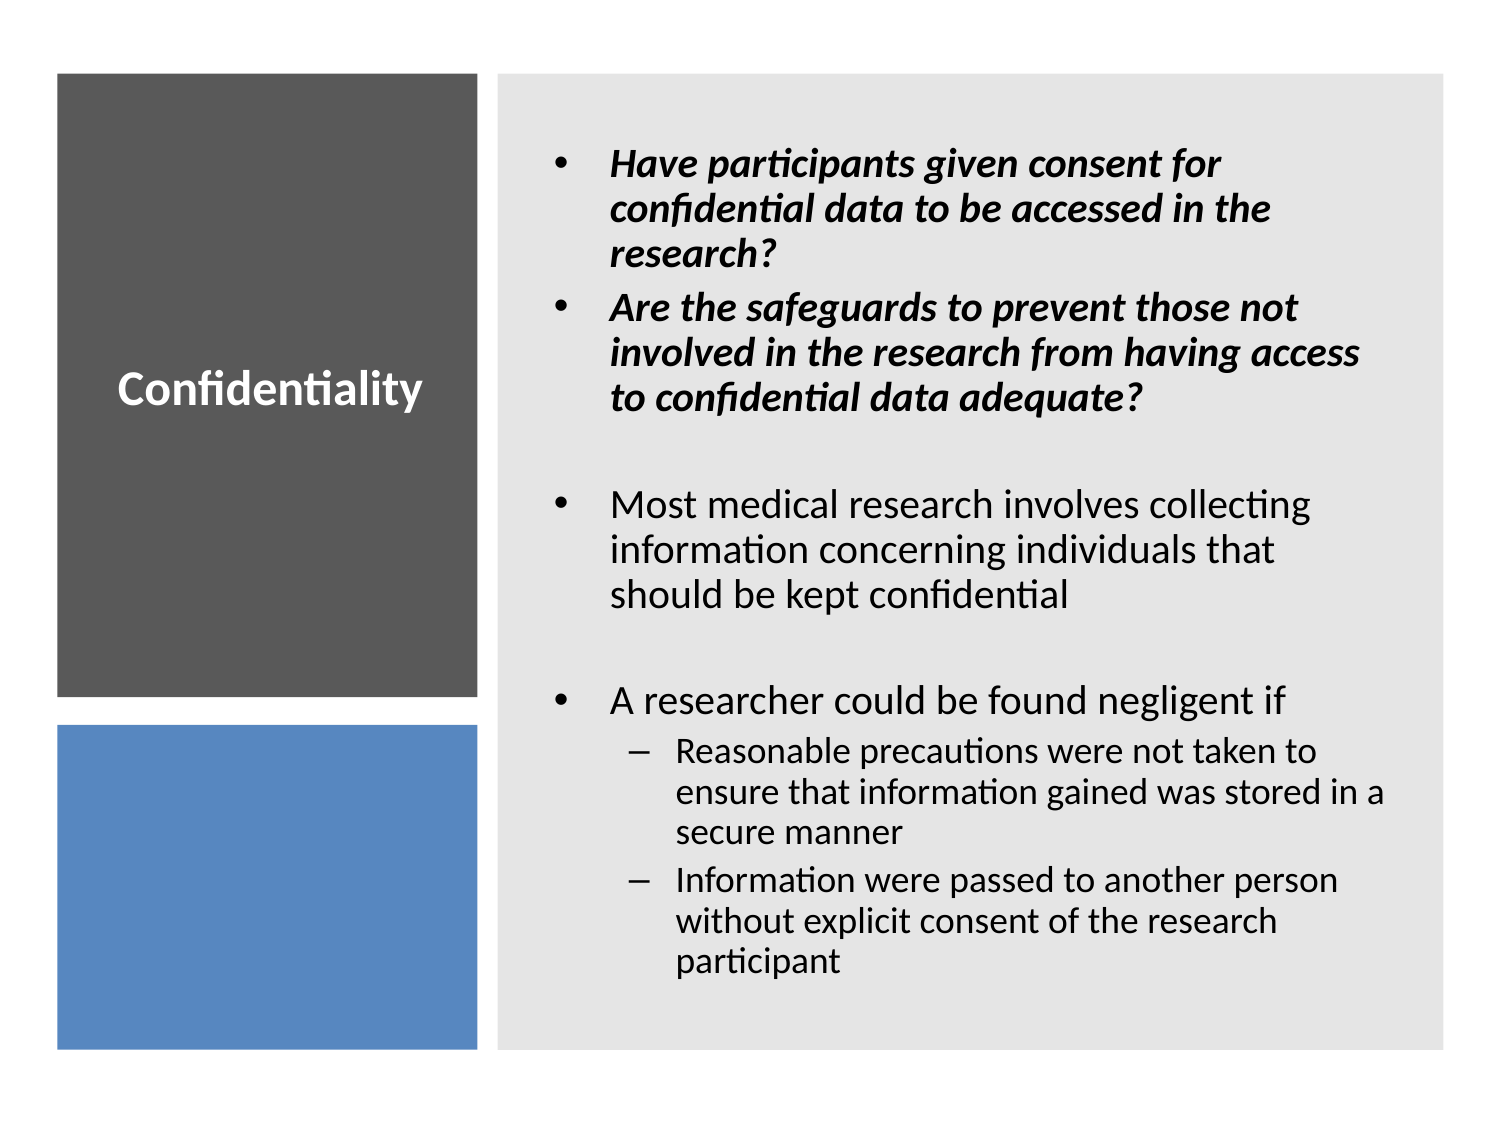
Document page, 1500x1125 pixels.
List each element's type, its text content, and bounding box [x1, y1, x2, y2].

list Have participants given consent for confidential data to be accessed in the research? Are the safeguards to prevent those not involved in the research from having access to confidential data adequate? Most medical research involves collecting information concerning individuals that should be kept confidential A researcher could be found negligent if Reasonable precautions were not taken to ensure that information gained was stored in a secure manner Information were passed to another person without explicit consent of the research participant [538, 112, 1405, 1011]
text_box [55, 71, 479, 699]
text_box [55, 723, 479, 1052]
title Confidentiality [95, 120, 446, 652]
text_box [495, 71, 1446, 1052]
